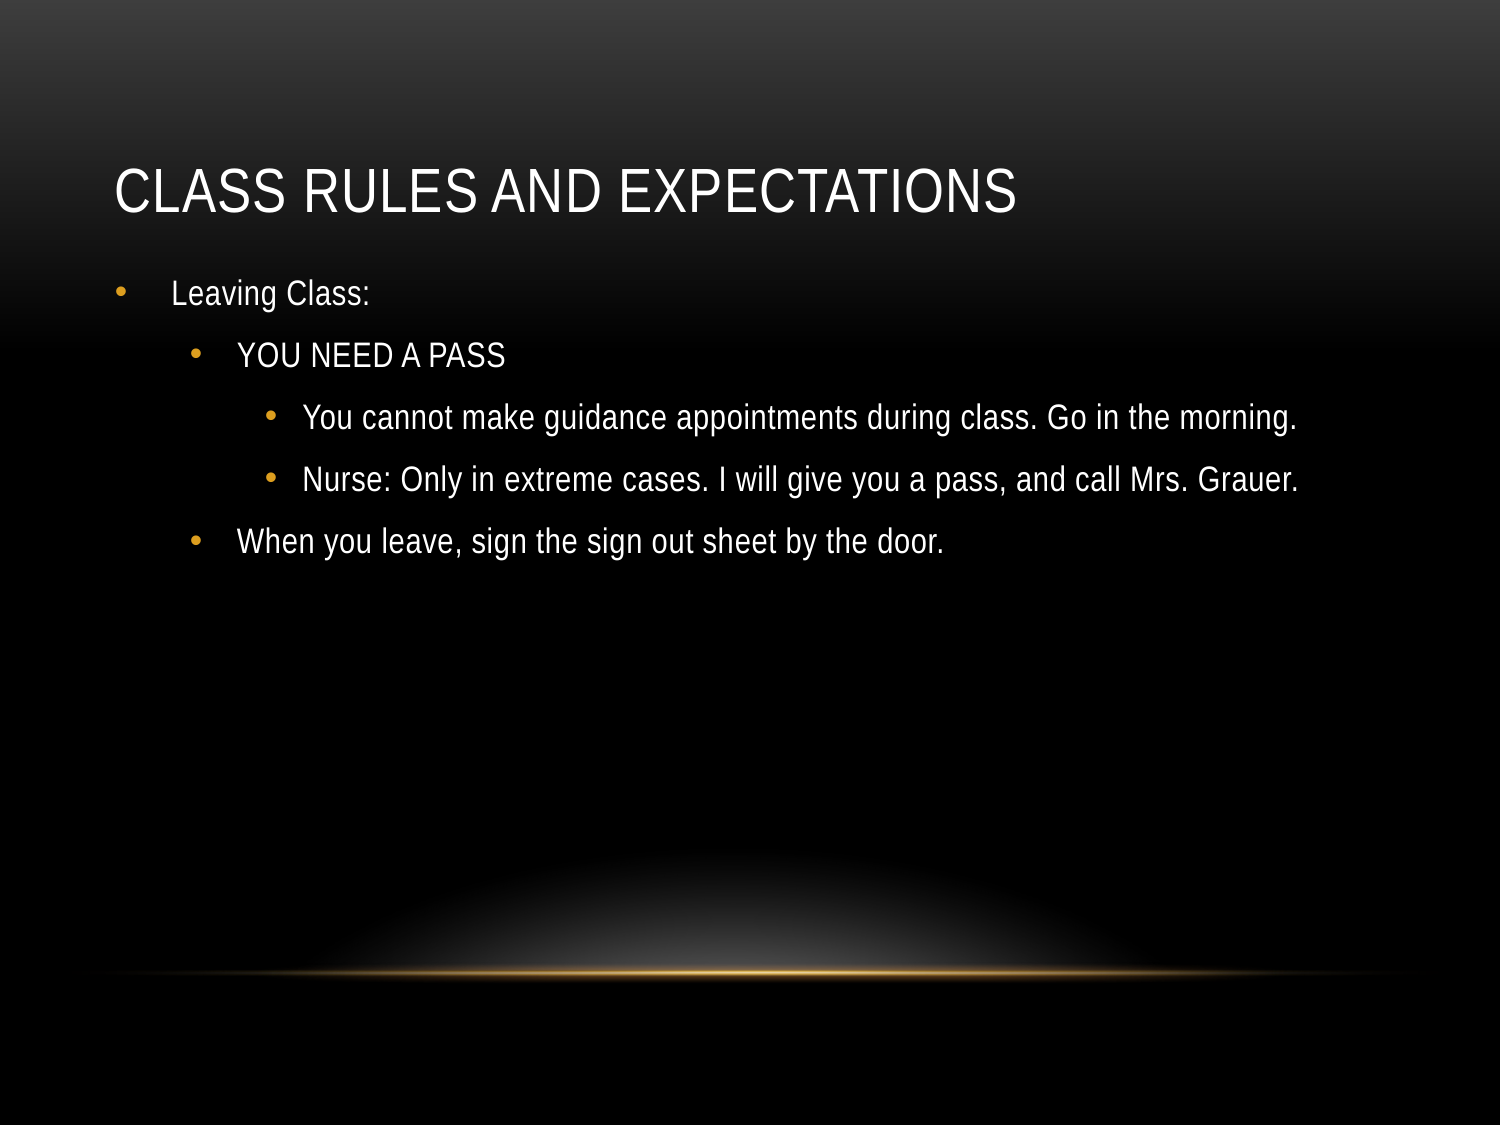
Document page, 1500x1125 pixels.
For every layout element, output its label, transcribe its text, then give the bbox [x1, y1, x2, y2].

title Class rules and expectations [99, 45, 1400, 233]
picture [0, 0, 1500, 1125]
list Leaving Class: YOU NEED A PASS You cannot make guidance appointments during class. Go in the morning. Nurse: Only in extreme cases. I will give you a pass, and call Mrs. Grauer. When you leave, sign the sign out sheet by the door. [99, 262, 1400, 938]
